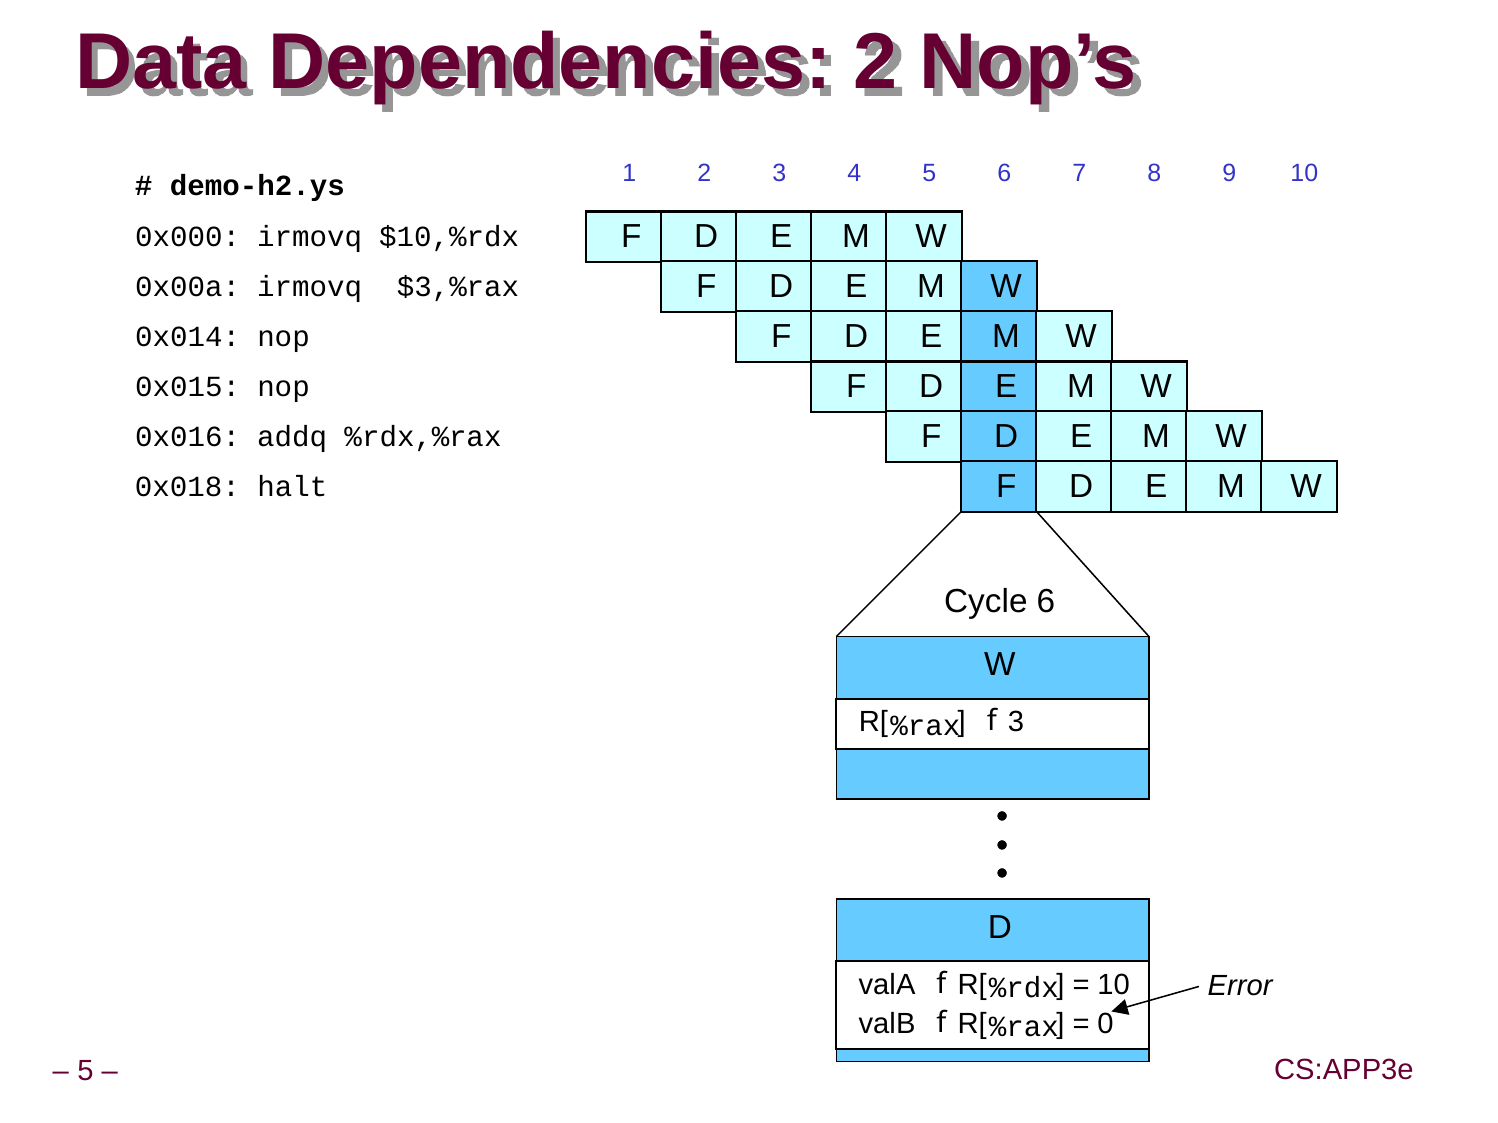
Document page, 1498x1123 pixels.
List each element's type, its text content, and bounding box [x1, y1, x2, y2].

title Data Dependencies: 2 Nop’s [74, 0, 1498, 129]
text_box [111, 148, 1337, 1062]
